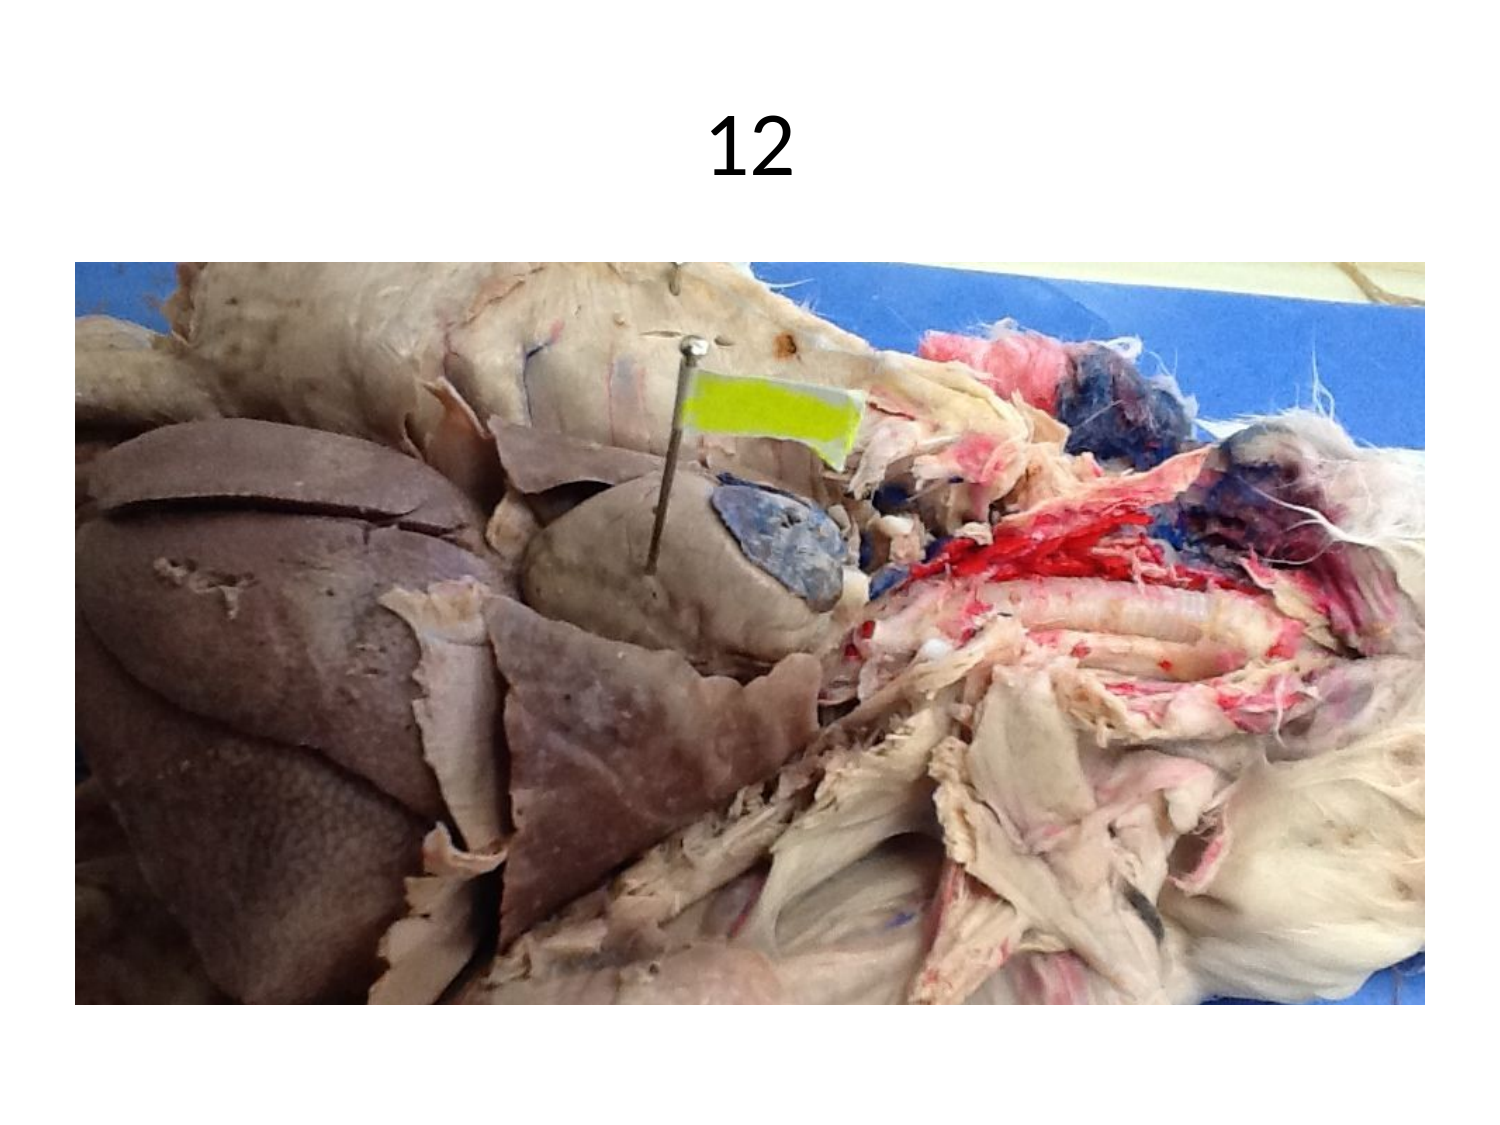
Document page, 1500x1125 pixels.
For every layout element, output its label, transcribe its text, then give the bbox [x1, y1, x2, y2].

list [74, 262, 1426, 1006]
title 12 [75, 45, 1425, 233]
